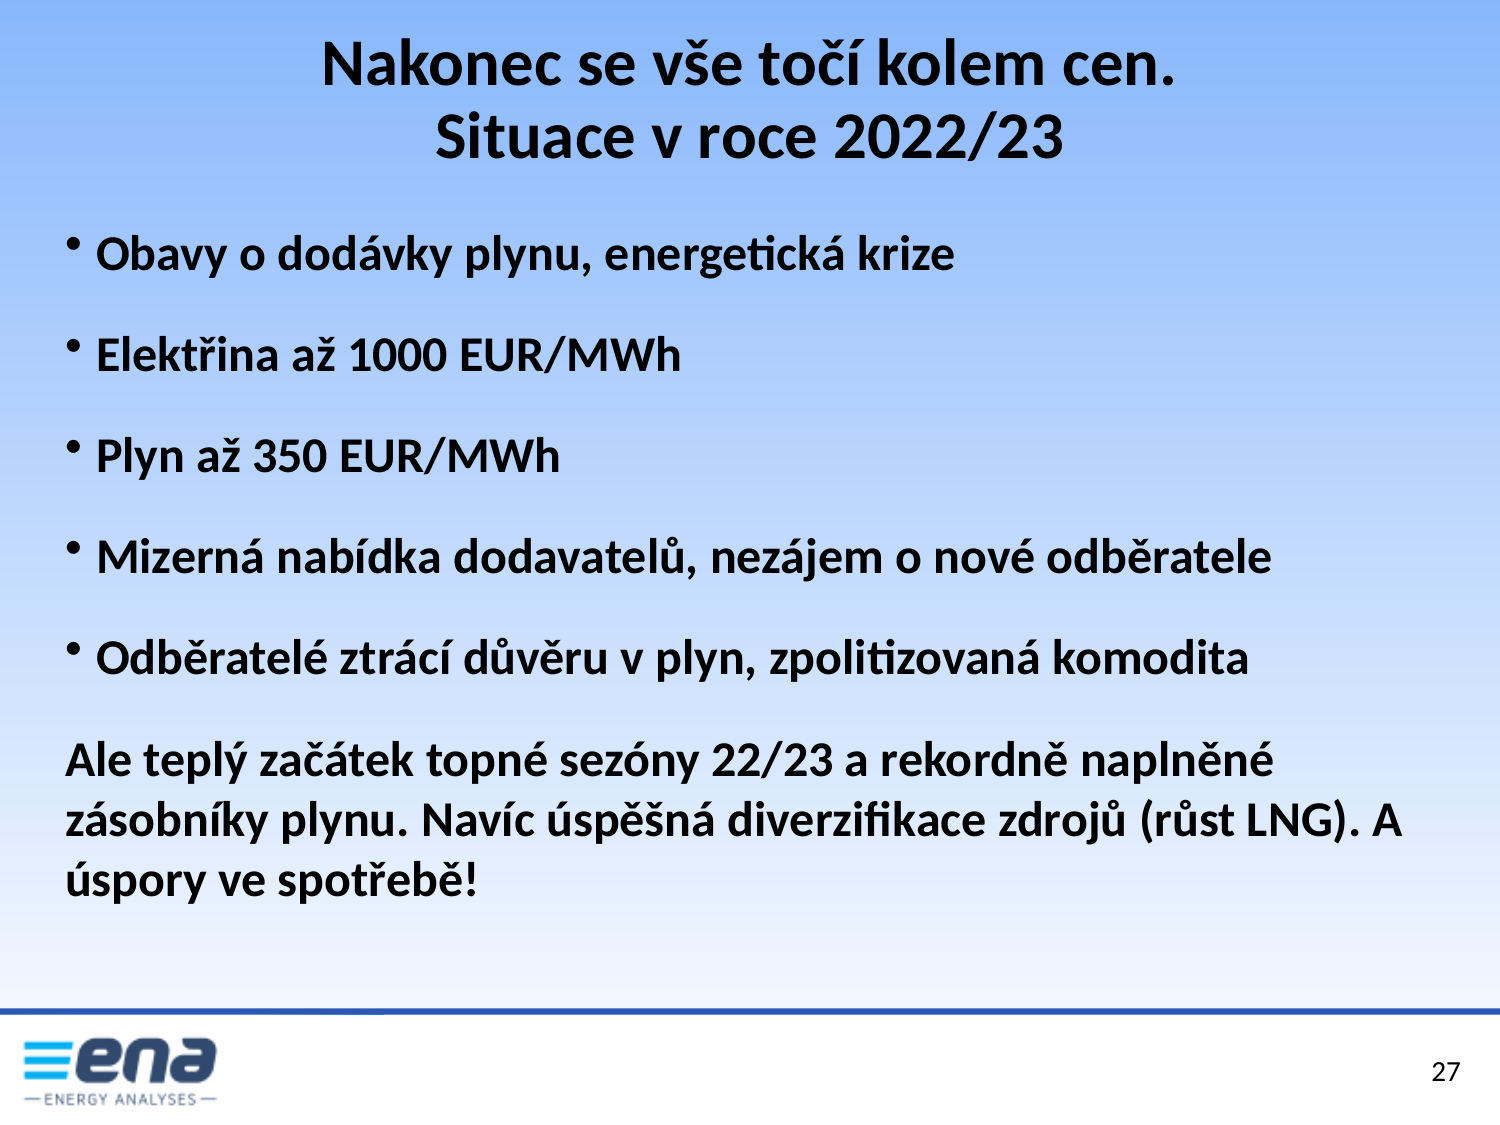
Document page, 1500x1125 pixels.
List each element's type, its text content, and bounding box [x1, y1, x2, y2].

picture [0, 1015, 1500, 1125]
title Nakonec se vše točí kolem cen. Situace v roce 2022/23 [0, 25, 1500, 175]
list Obavy o dodávky plynu, energetická krize Elektřina až 1000 EUR/MWh Plyn až 350 EUR/MWh Mizerná nabídka dodavatelů, nezájem o nové odběratele Odběratelé ztrácí důvěru v plyn, zpolitizovaná komodita Ale teplý začátek topné sezóny 22/23 a rekordně naplněné zásobníky plynu. Navíc úspěšná diverzifikace zdrojů (růst LNG). A úspory ve spotřebě! [64, 208, 1436, 991]
